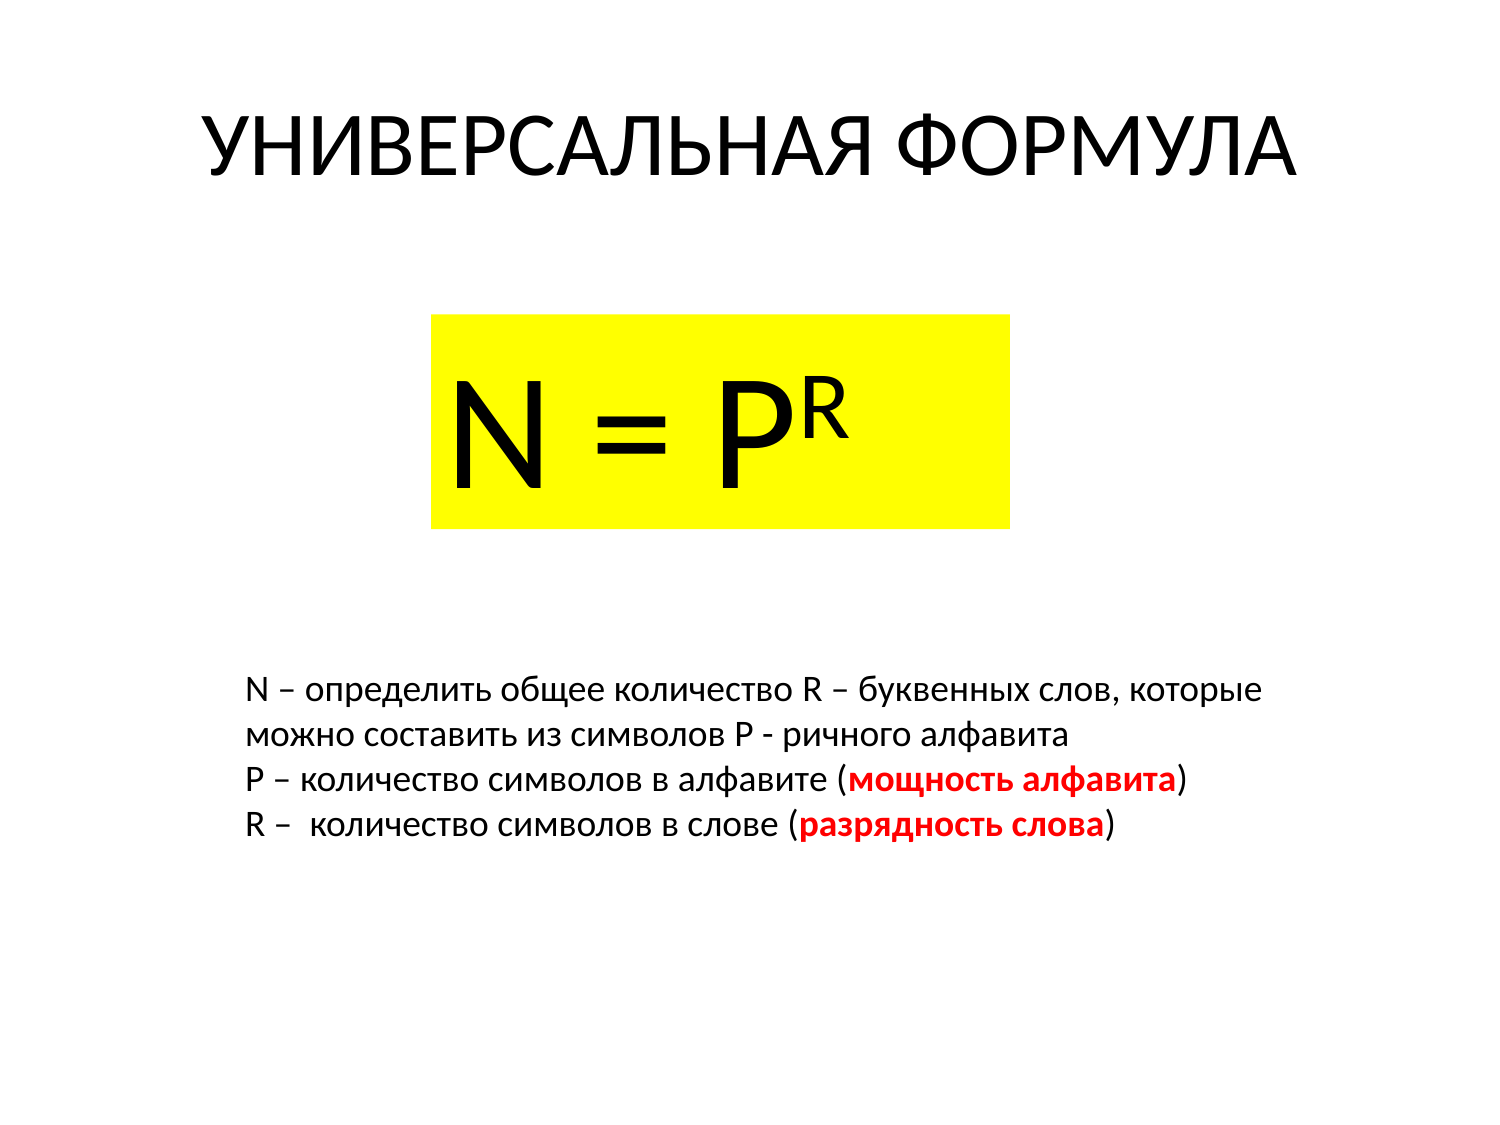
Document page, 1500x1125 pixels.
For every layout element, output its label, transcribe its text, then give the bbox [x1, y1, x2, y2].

title УНИВЕРСАЛЬНАЯ ФОРМУЛА [75, 45, 1425, 233]
text_box N = PR [431, 314, 1010, 530]
text_box N – определить общее количество R – буквенных слов, которые можно составить из символов P - ричного алфавита P – количество символов в алфавите (мощность алфавита) R – количество символов в слове (разрядность слова) [230, 656, 1388, 852]
